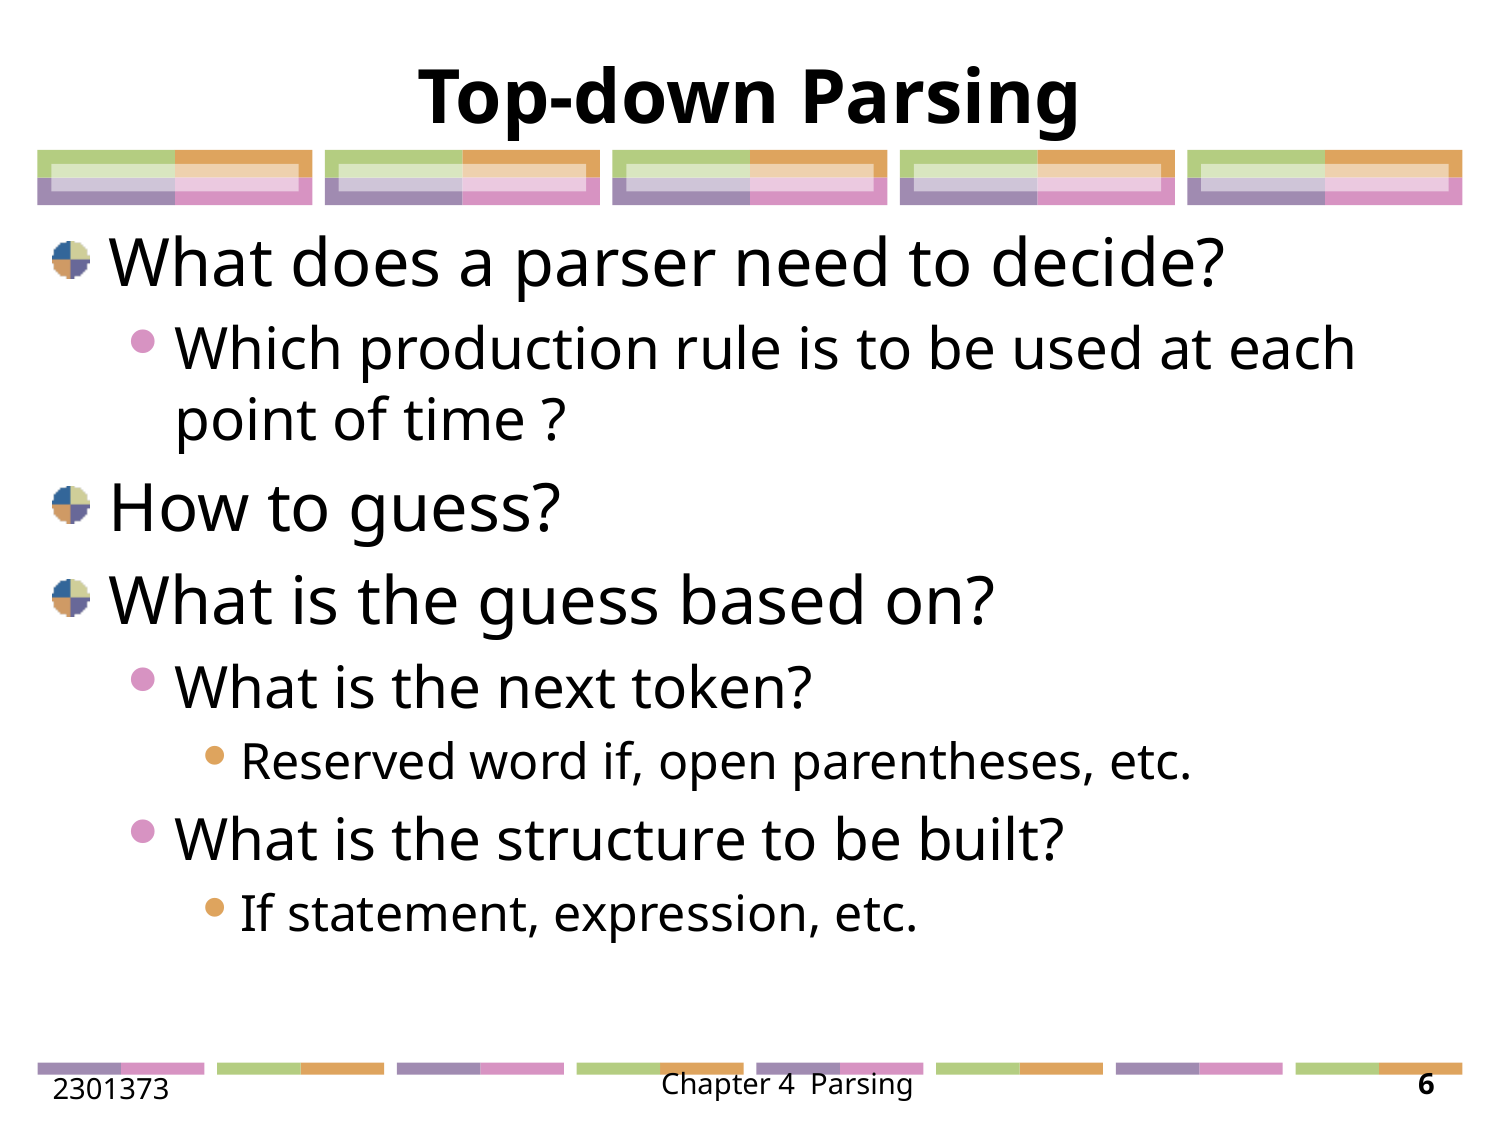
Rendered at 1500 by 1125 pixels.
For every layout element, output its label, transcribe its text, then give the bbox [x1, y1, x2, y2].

footer Chapter 4 Parsing [399, 1074, 1175, 1113]
slide_number 6 [1187, 1074, 1450, 1113]
picture [52, 486, 90, 524]
title Top-down Parsing [37, 37, 1463, 150]
slide_number 2301373 [37, 1074, 388, 1113]
list What does a parser need to decide? Which production rule is to be used at each point of time ? How to guess? What is the guess based on? What is the next token? Reserved word if, open parentheses, etc. What is the structure to be built? If statement, expression, etc. [37, 212, 1463, 1050]
picture [52, 241, 90, 279]
picture [52, 579, 90, 617]
